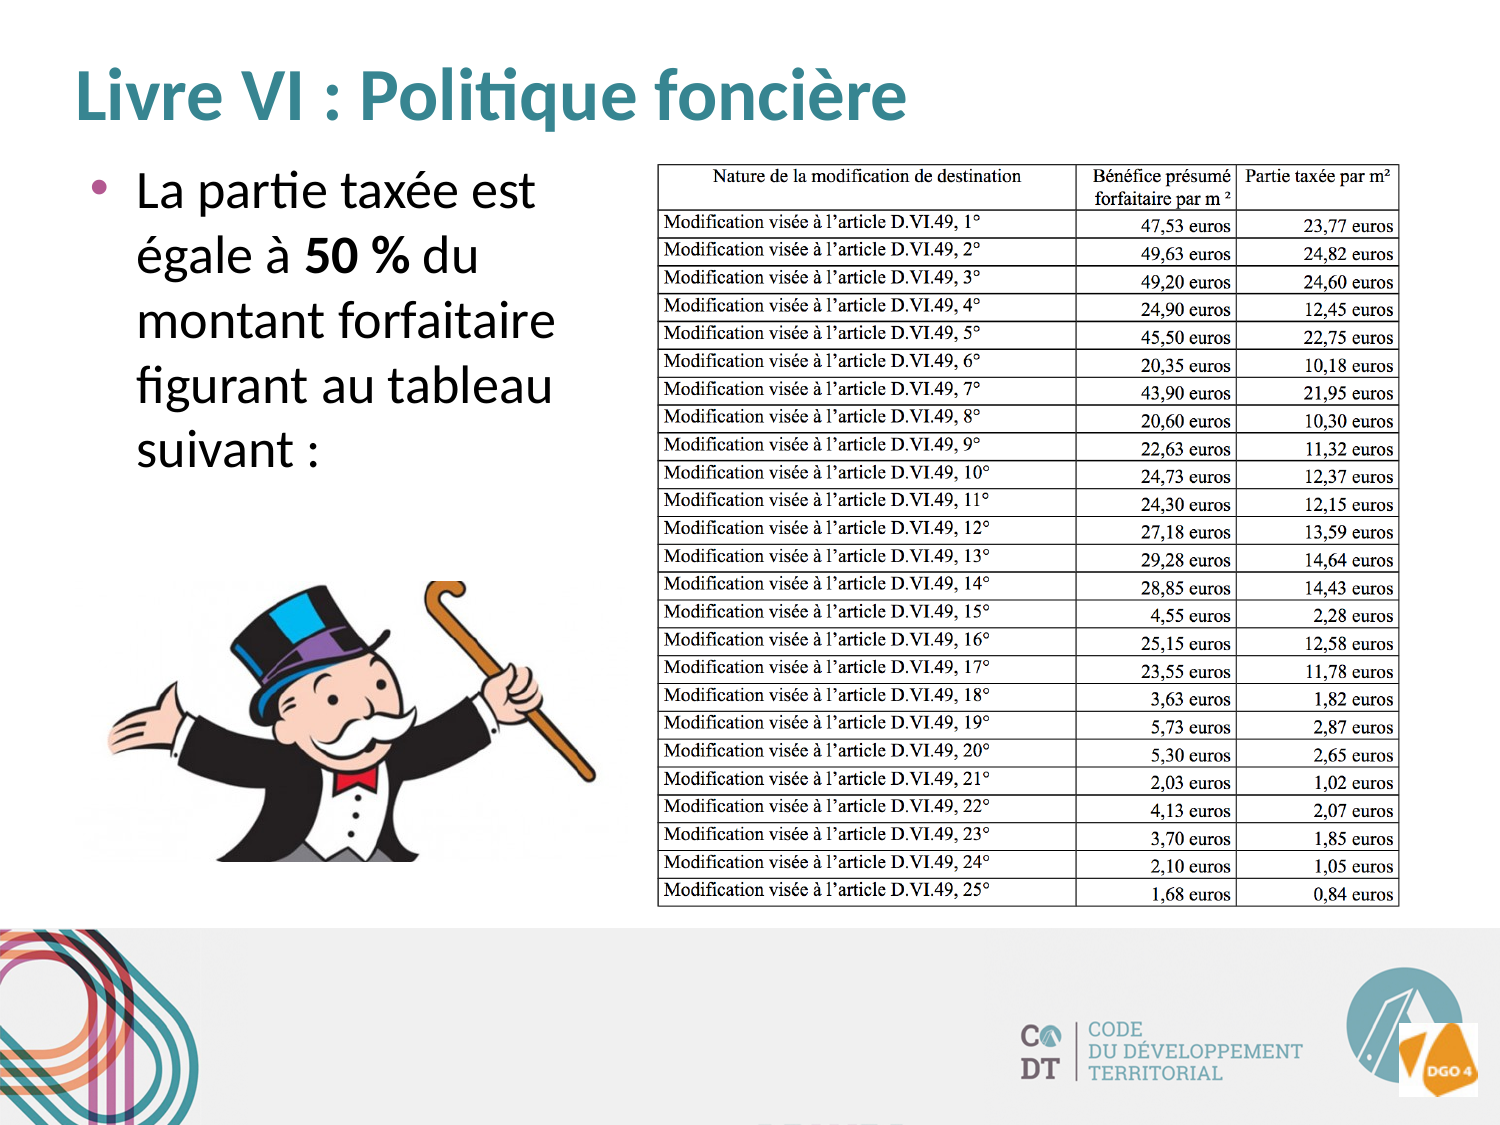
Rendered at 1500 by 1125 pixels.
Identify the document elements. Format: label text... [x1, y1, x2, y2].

title Livre VI : Politique foncière [75, 45, 1425, 164]
picture [74, 580, 628, 862]
picture [0, 928, 1500, 1125]
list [656, 163, 1400, 907]
text_box La partie taxée est égale à 50 % du montant forfaitaire figurant au tableau suivant : [75, 146, 658, 638]
